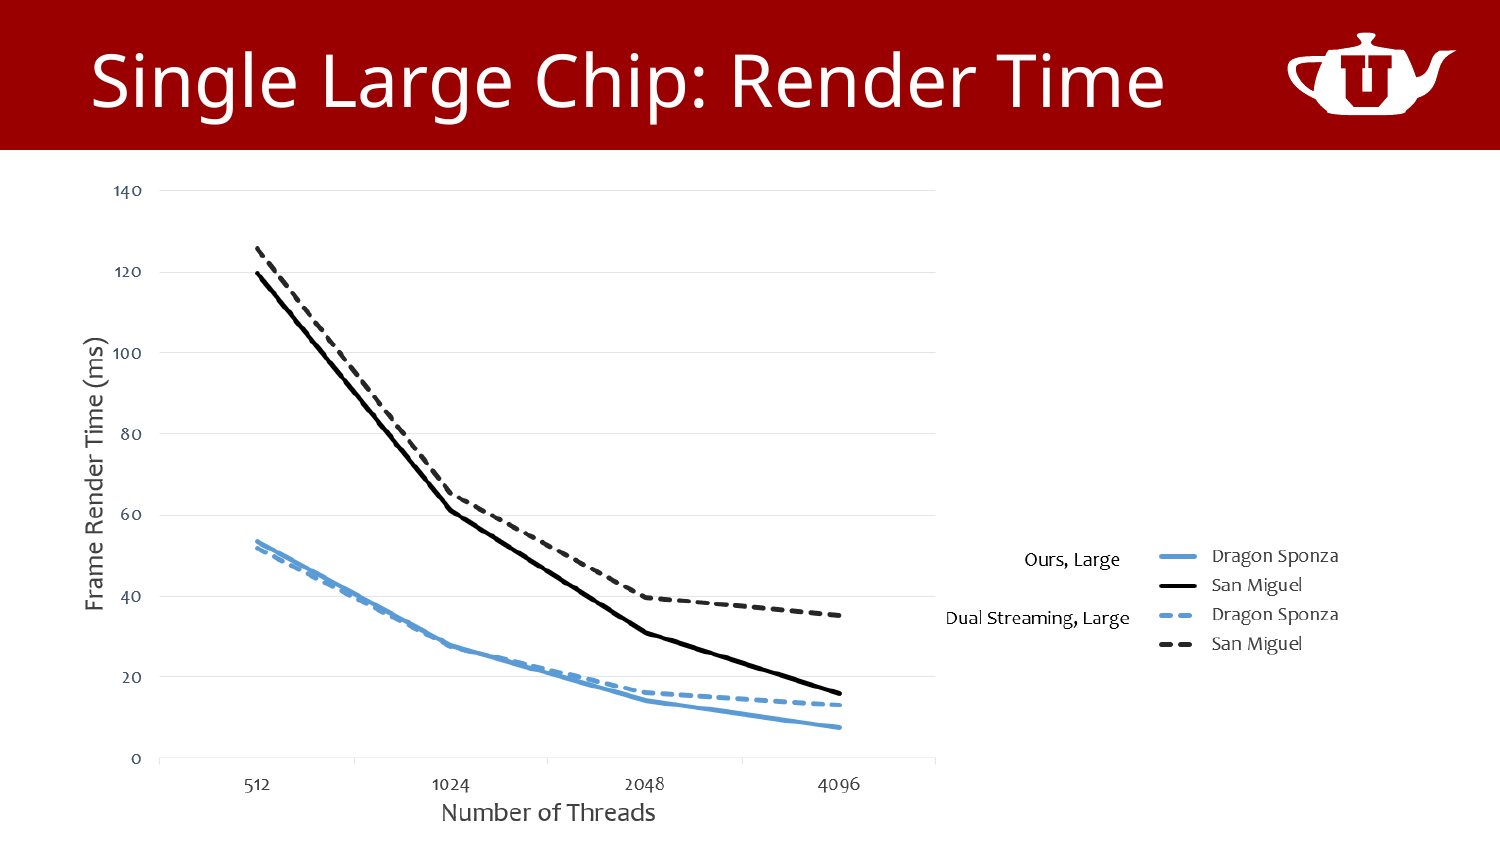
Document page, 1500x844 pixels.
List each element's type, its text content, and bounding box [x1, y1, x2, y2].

picture [74, 171, 1351, 828]
title Single Large Chip: Render Time [75, 28, 1250, 150]
